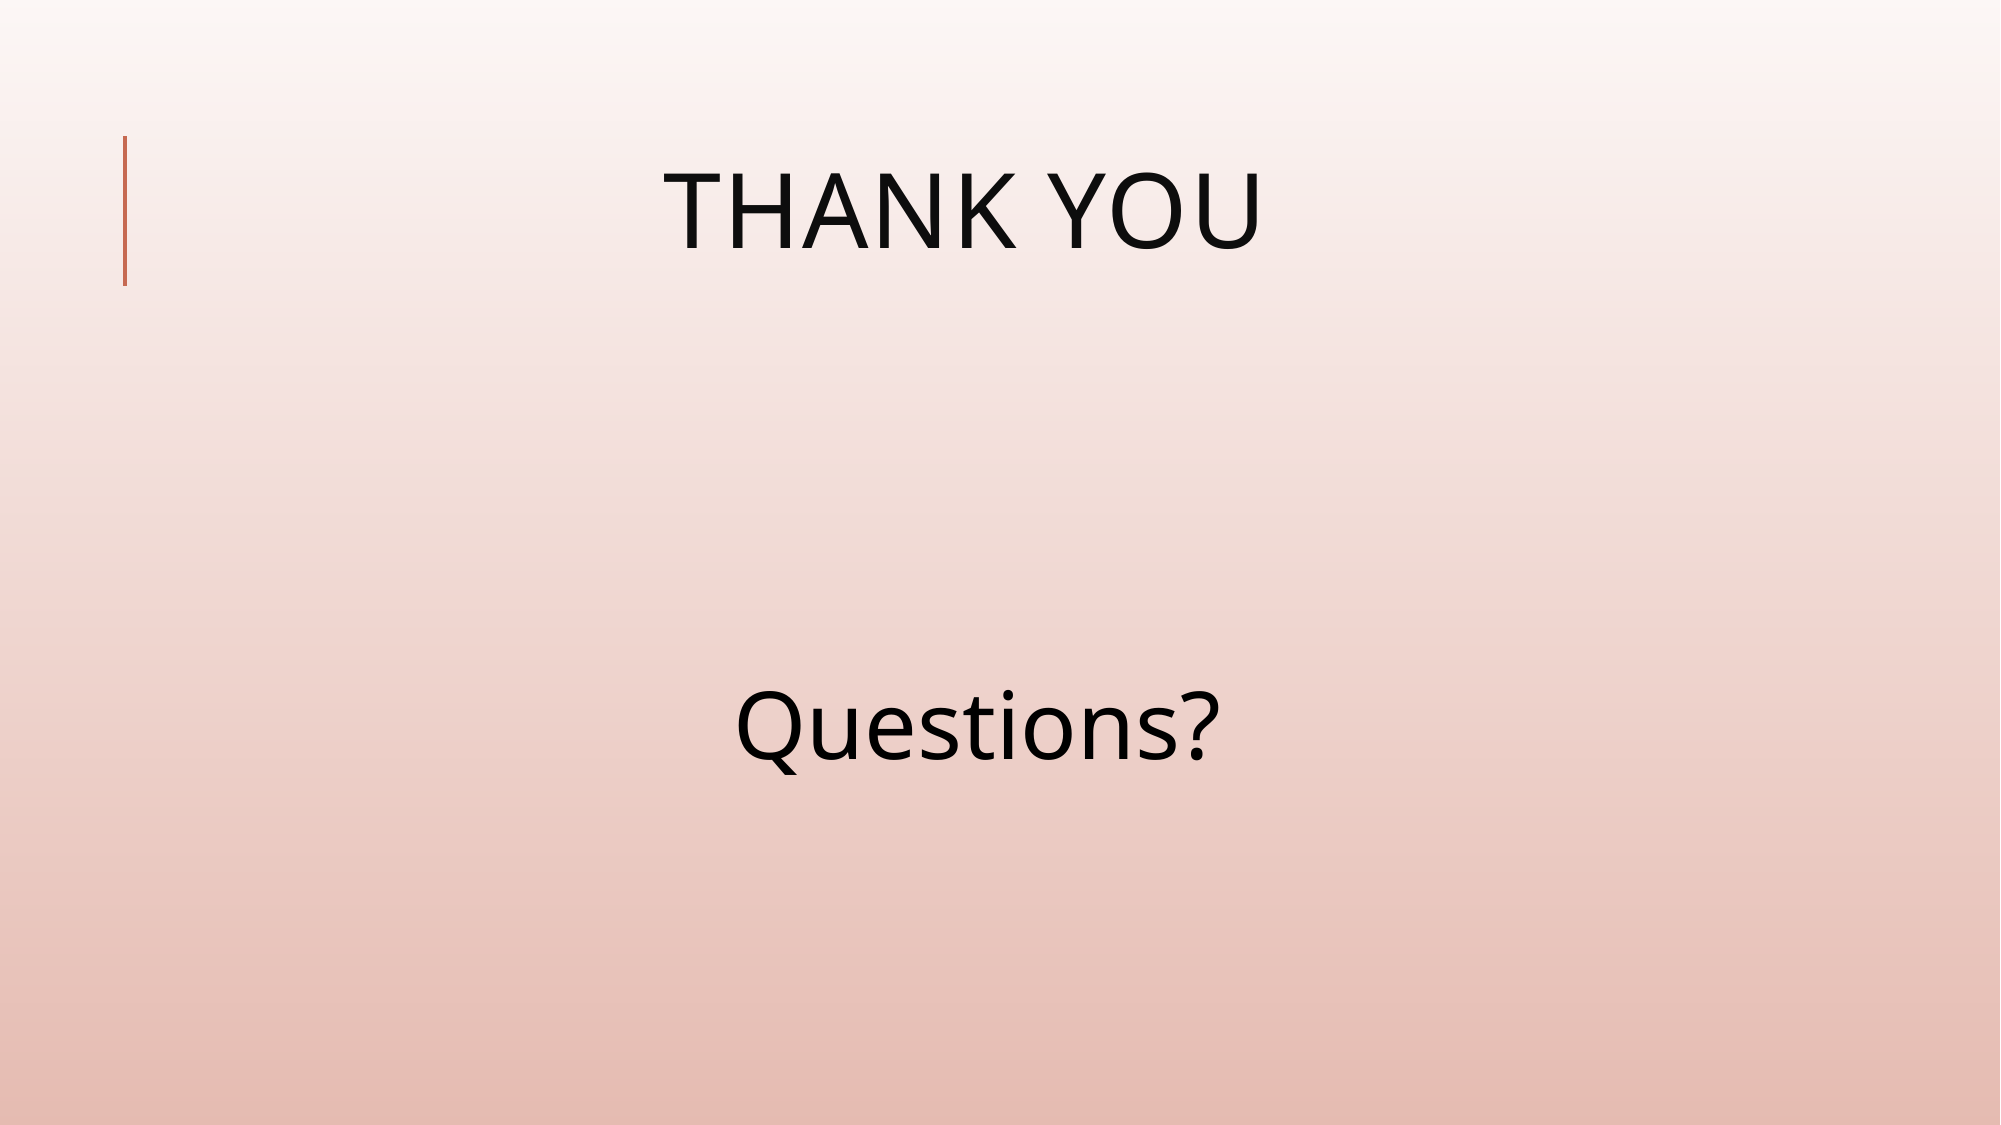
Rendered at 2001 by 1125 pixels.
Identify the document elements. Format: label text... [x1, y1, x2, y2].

title Thank you [168, 96, 1763, 342]
list Questions? [168, 375, 1763, 1035]
